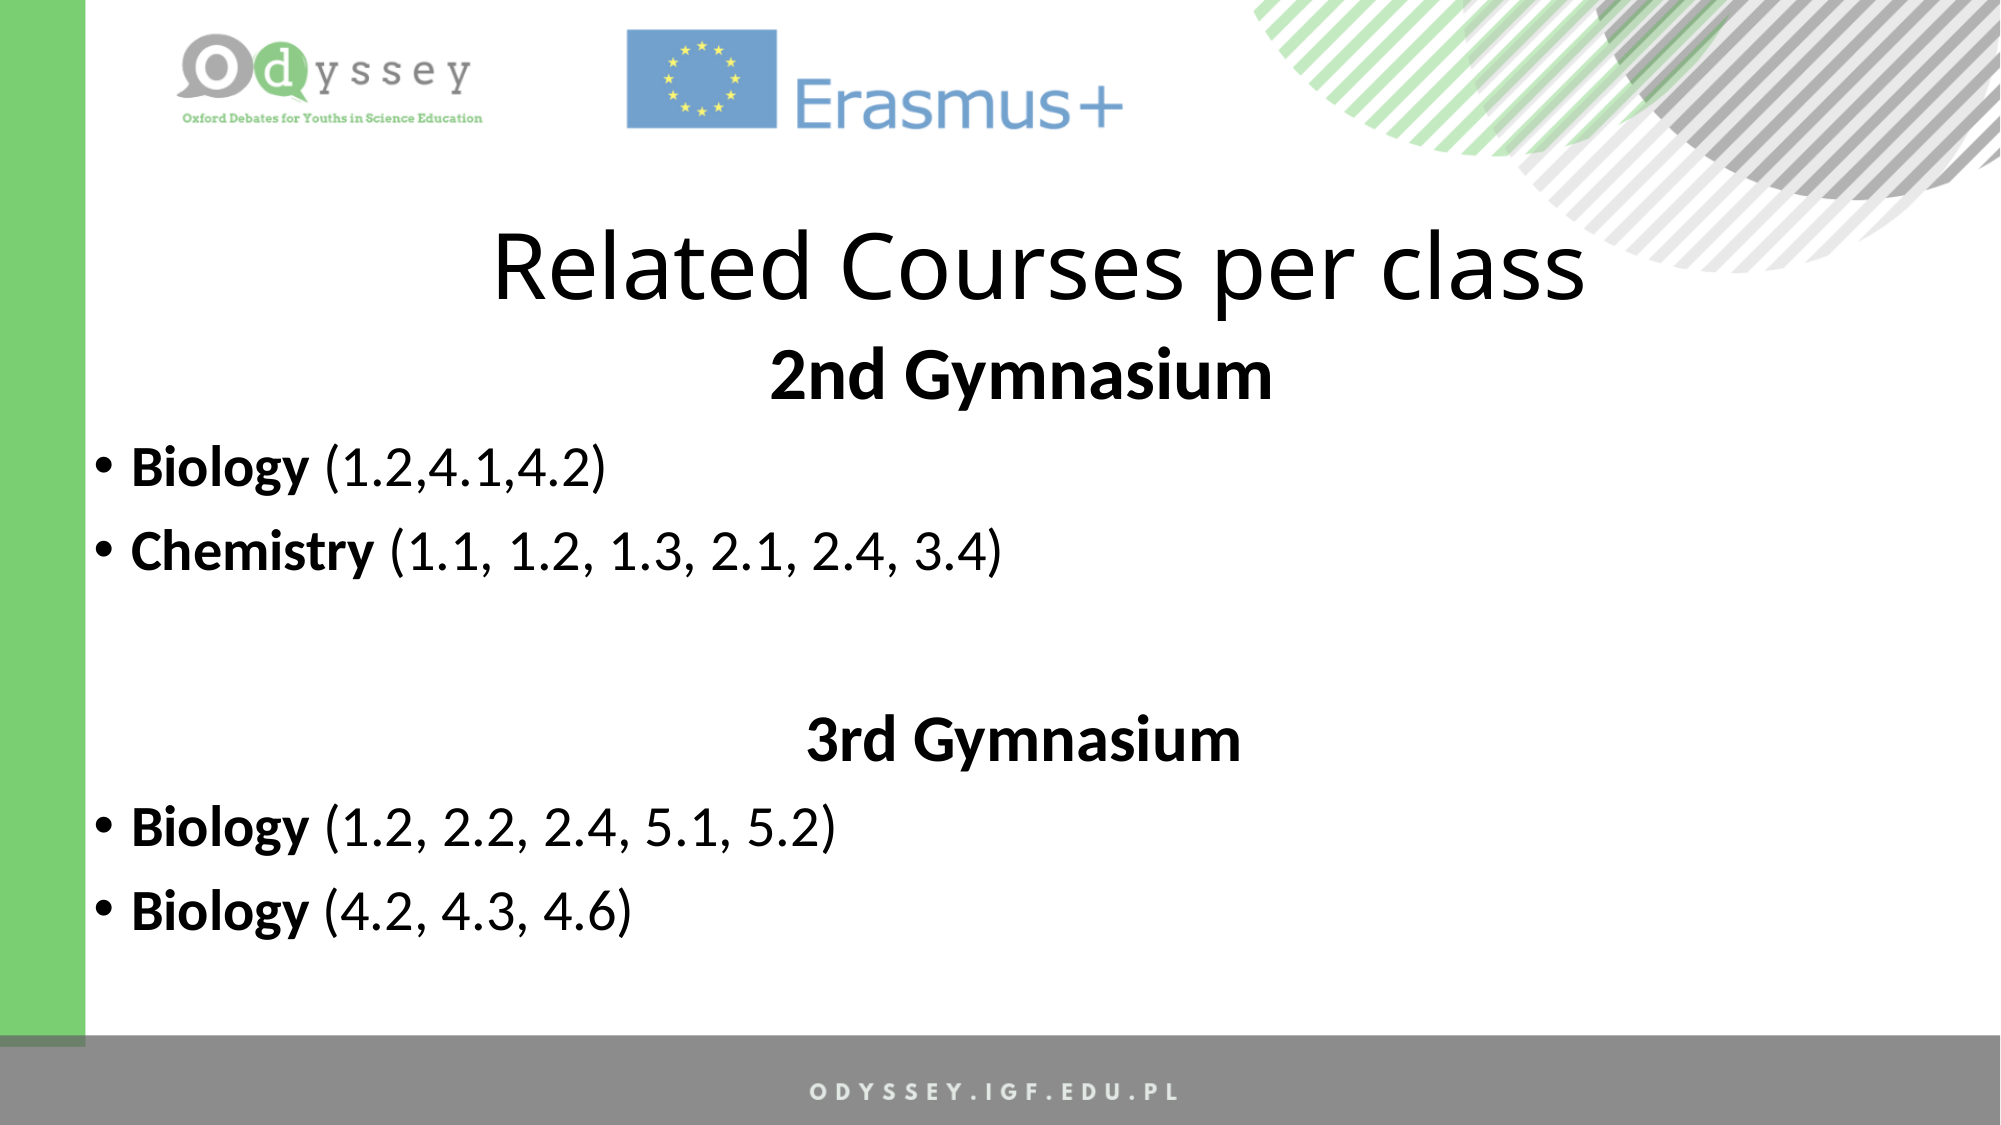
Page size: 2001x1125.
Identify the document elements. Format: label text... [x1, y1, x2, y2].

title Related Courses per class [78, 111, 2000, 327]
picture [0, 0, 2001, 1125]
list 2nd Gymnasium Βiology (1.2,4.1,4.2) Chemistry (1.1, 1.2, 1.3, 2.1, 2.4, 3.4) 3rd Gymnasium Βiology (1.2, 2.2, 2.4, 5.1, 5.2) Βiology (4.2, 4.3, 4.6) [78, 327, 2000, 1066]
